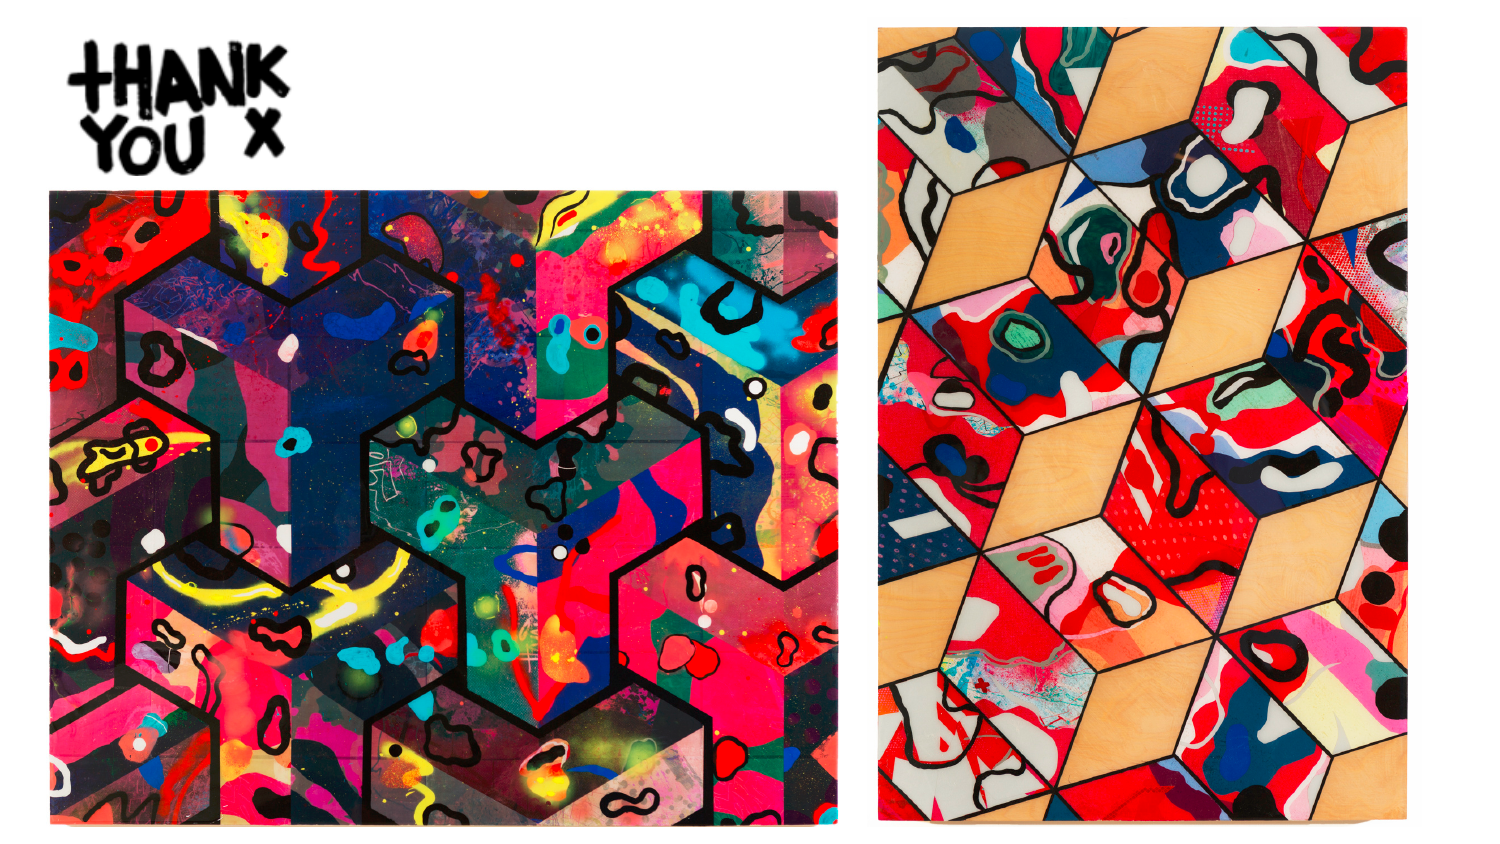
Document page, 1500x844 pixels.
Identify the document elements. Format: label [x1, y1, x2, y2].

picture [867, 16, 1422, 827]
picture [40, 15, 855, 827]
